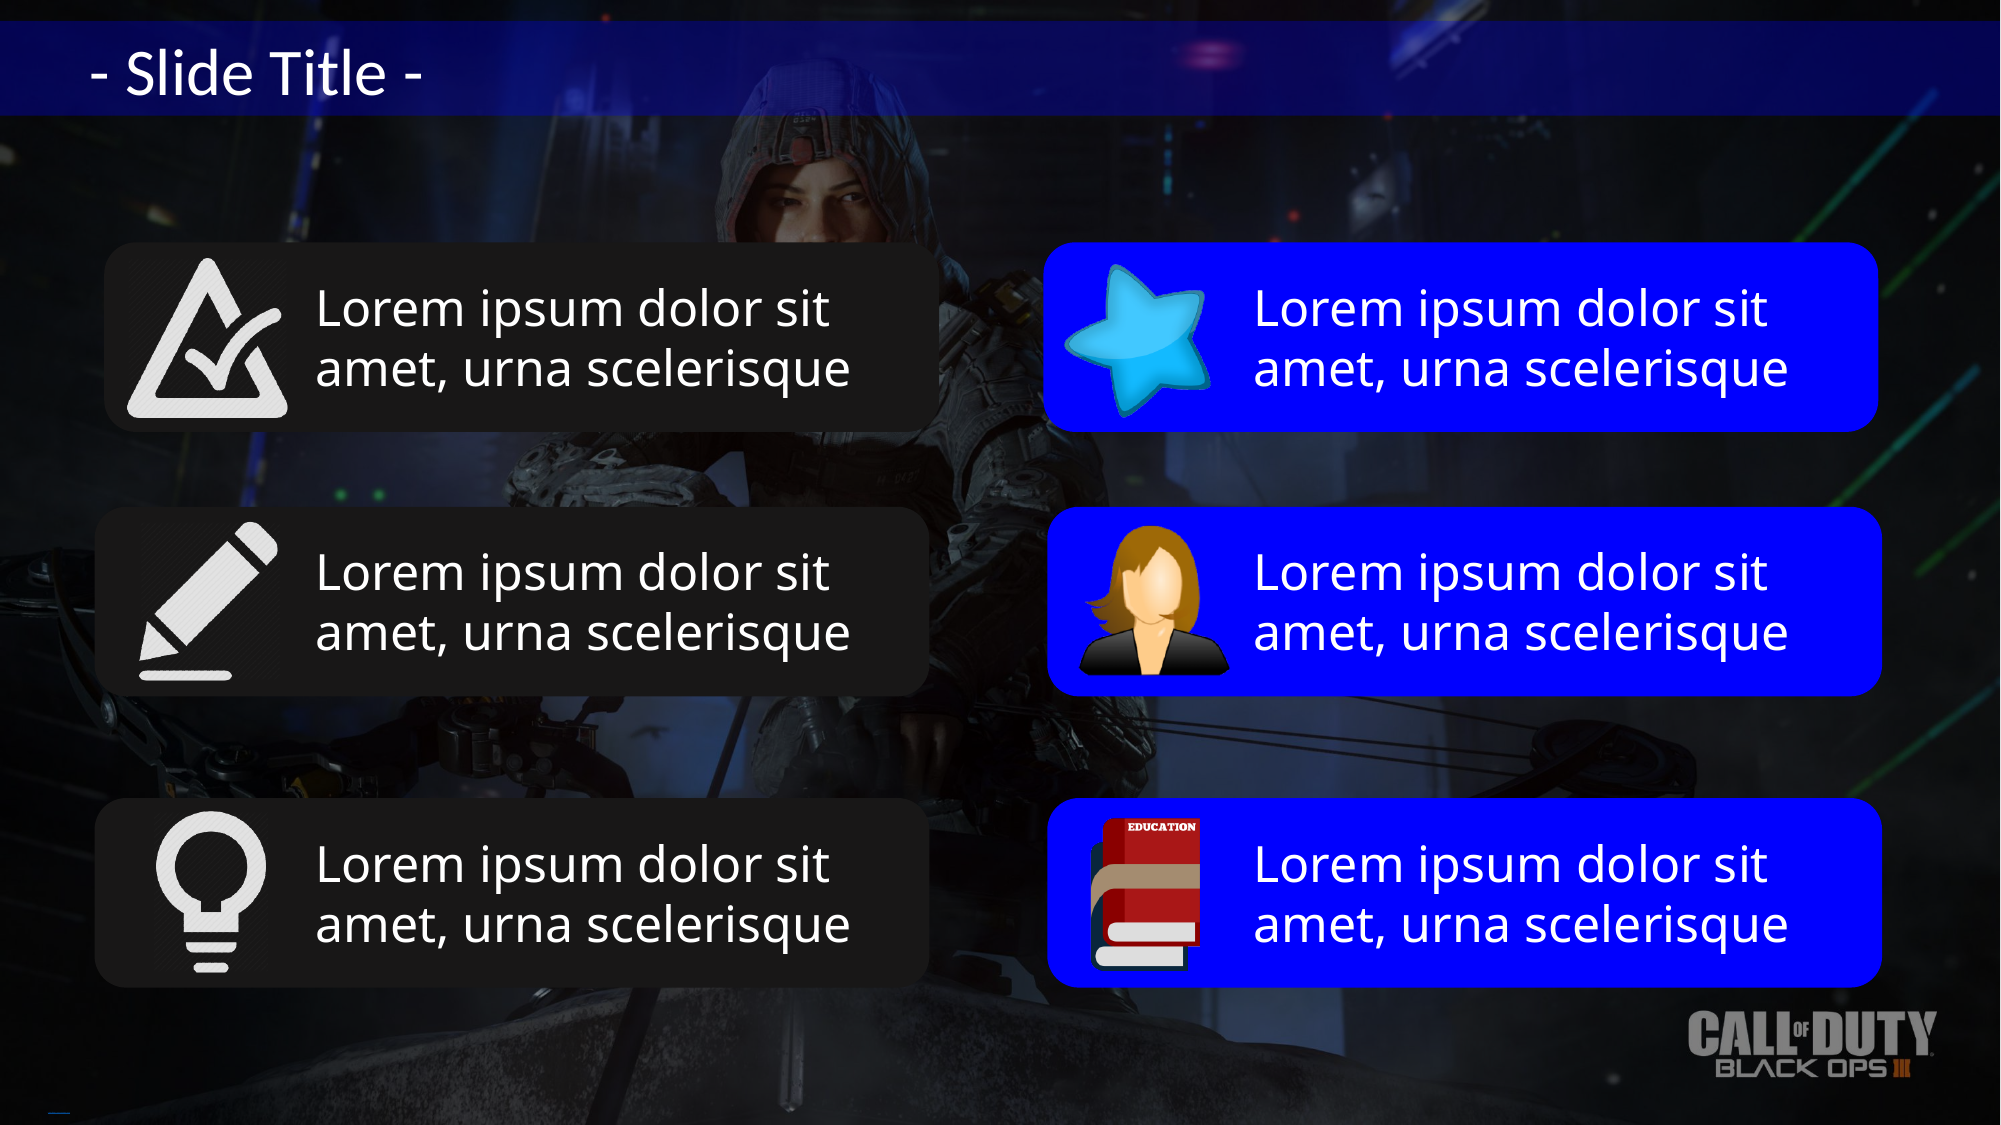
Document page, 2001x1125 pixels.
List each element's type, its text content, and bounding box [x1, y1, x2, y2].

text_box [93, 505, 931, 698]
text_box Lorem ipsum dolor sit amet, urna scelerisque [300, 533, 909, 669]
picture [132, 810, 296, 976]
text_box Lorem ipsum dolor sit amet, urna scelerisque [300, 269, 909, 404]
text_box Free PowerPoint Templates [14, 1105, 85, 1123]
picture [1070, 519, 1237, 685]
text_box [0, 0, 2000, 20]
text_box Lorem ipsum dolor sit amet, urna scelerisque [1238, 824, 1848, 960]
picture [1079, 810, 1207, 976]
text_box [93, 796, 931, 989]
text_box [1046, 796, 1884, 989]
text_box Lorem ipsum dolor sit amet, urna scelerisque [1238, 533, 1848, 669]
picture [125, 255, 293, 421]
text_box [103, 241, 941, 433]
picture [1058, 257, 1224, 423]
text_box - Slide Title - [0, 20, 2000, 116]
text_box [1046, 505, 1884, 698]
text_box Lorem ipsum dolor sit amet, urna scelerisque [300, 824, 909, 960]
text_box [1042, 241, 1880, 433]
text_box [0, 116, 2000, 1125]
text_box Lorem ipsum dolor sit amet, urna scelerisque [1238, 269, 1848, 404]
picture [125, 519, 293, 685]
